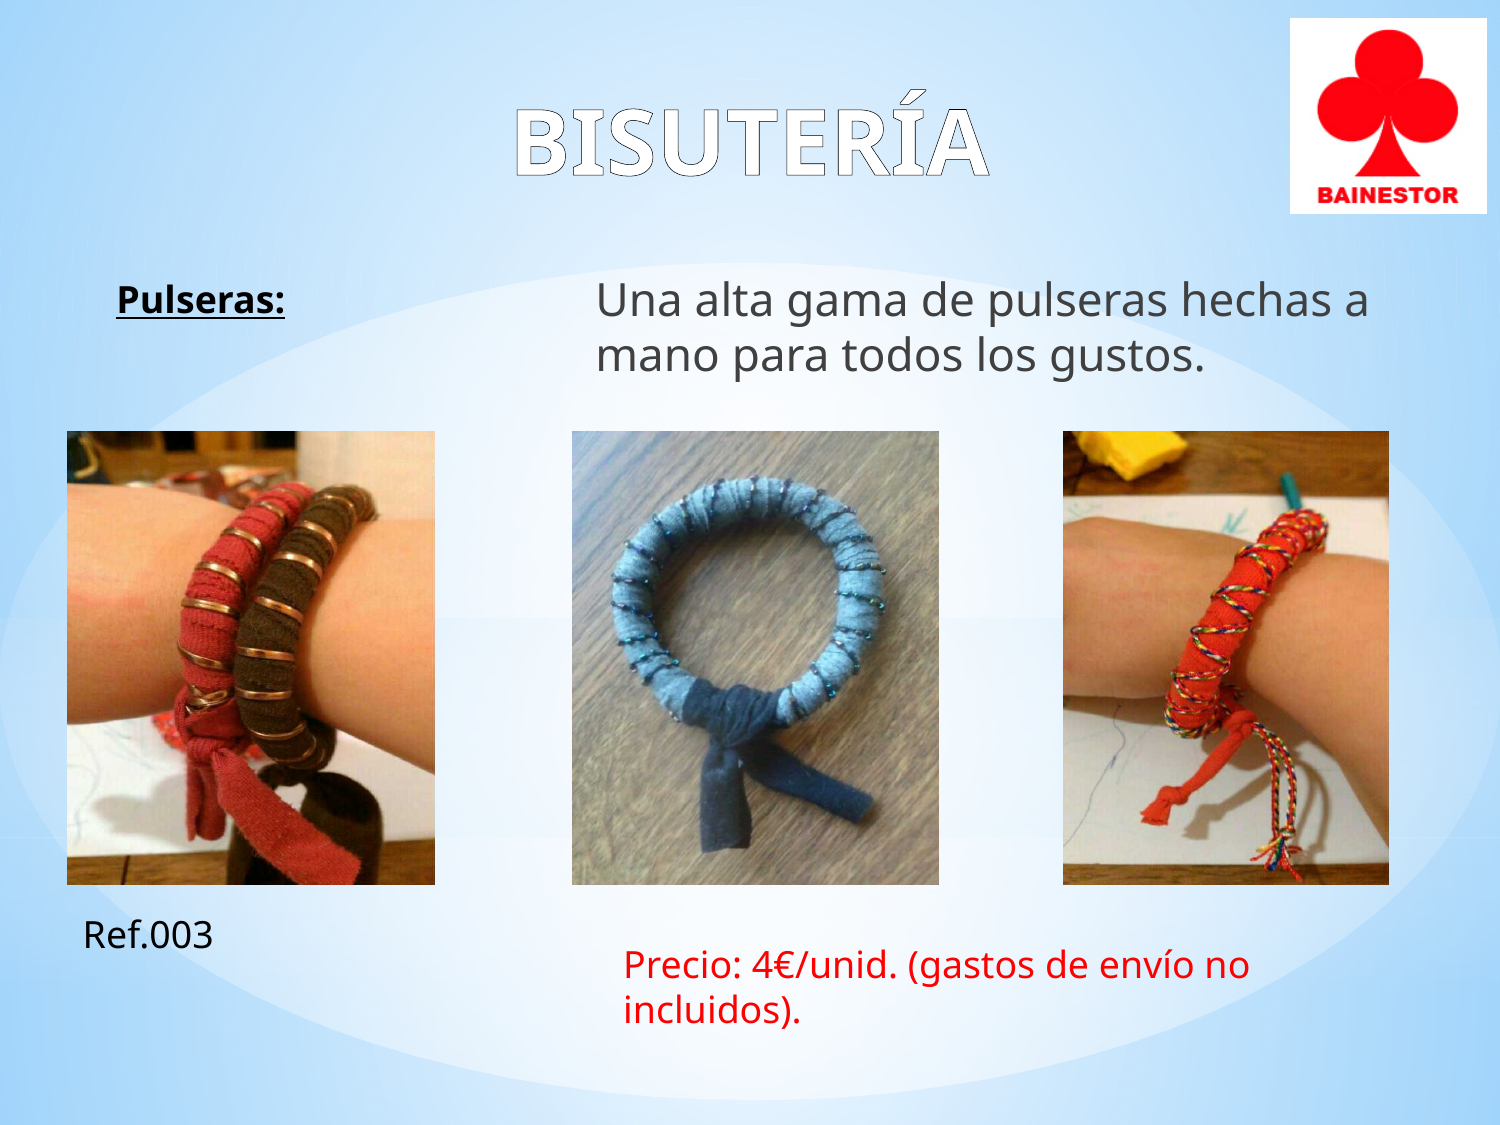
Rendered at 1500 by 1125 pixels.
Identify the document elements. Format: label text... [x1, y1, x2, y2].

text_box BISUTERÍA [277, 76, 1222, 201]
picture [1063, 431, 1389, 885]
text_box Ref.003 [67, 903, 588, 964]
text_box Precio: 4€/unid. (gastos de envío no incluidos). [608, 933, 1317, 1084]
picture [572, 431, 940, 885]
picture [67, 431, 435, 885]
text_box Pulseras: [101, 268, 521, 329]
list Una alta gama de pulseras hechas a mano para todos los gustos. [572, 262, 1455, 433]
picture [1290, 17, 1488, 214]
